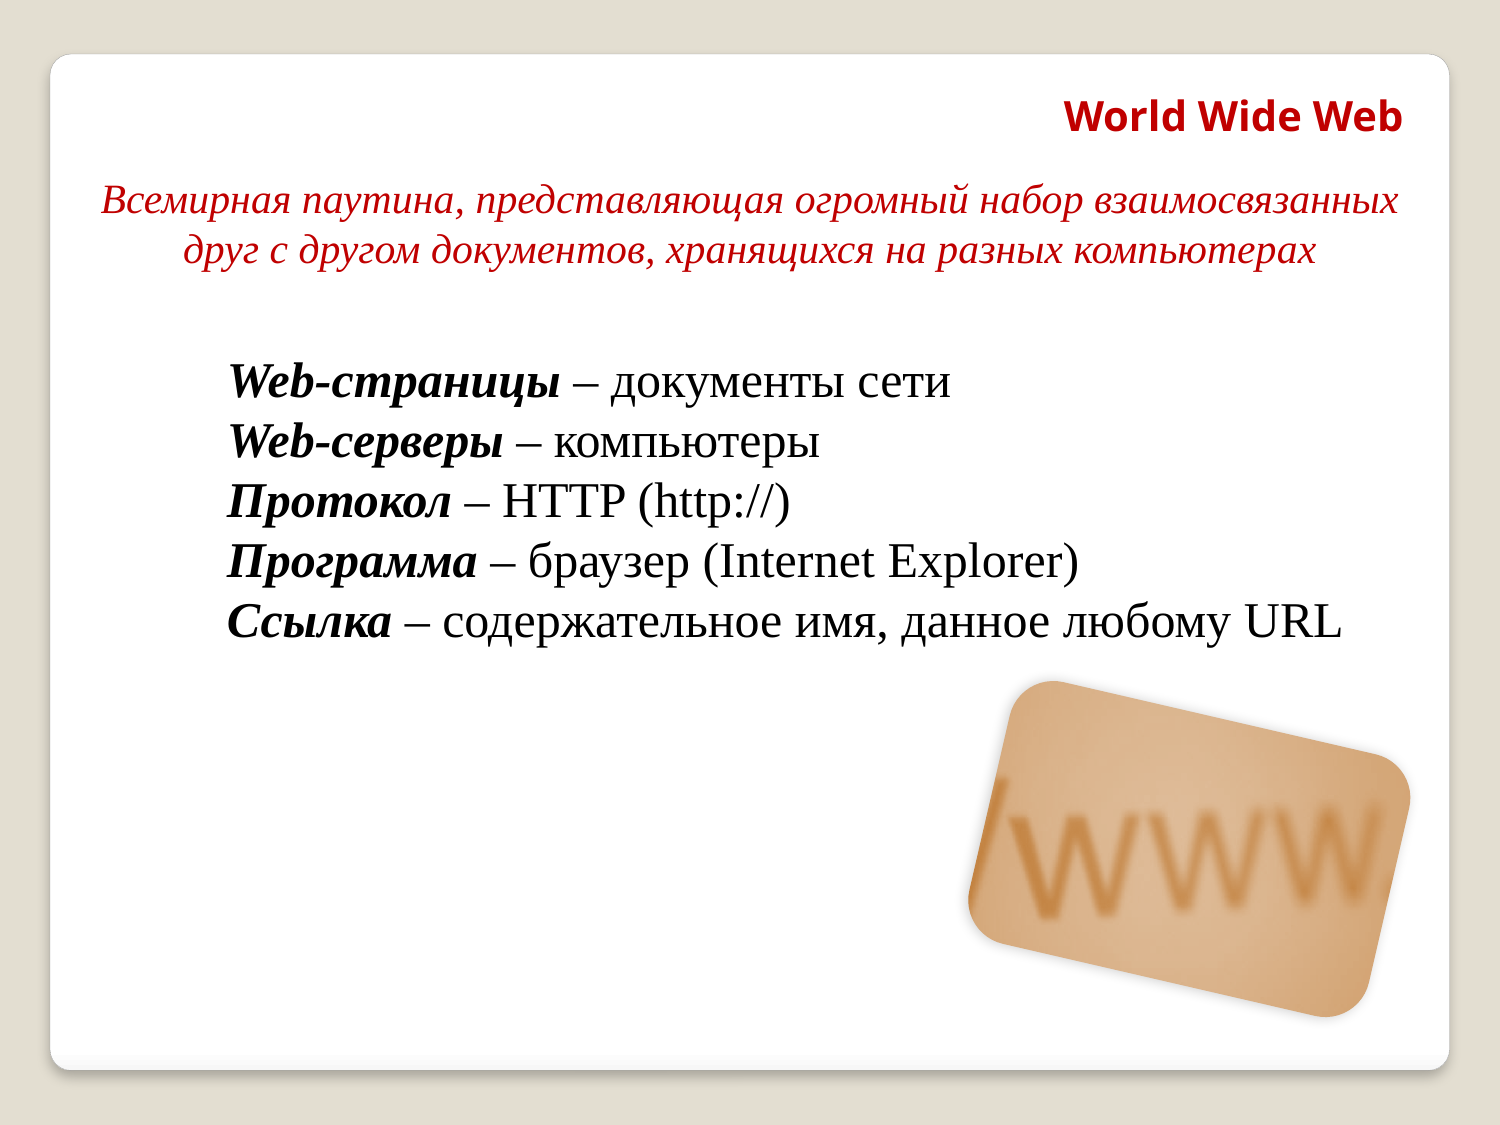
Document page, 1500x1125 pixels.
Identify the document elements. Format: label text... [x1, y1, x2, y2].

picture [984, 714, 1395, 984]
text_box Web-страницы – документы сети Web-серверы – компьютеры Протокол – HTTP (http://) Программа – браузер (Internet Explorer) Ссылка – содержательное имя, данное любому URL [212, 339, 1359, 655]
text_box World Wide Web [1048, 82, 1430, 147]
text_box Всемирная паутина, представляющая огромный набор взаимосвязанных друг с другом документов, хранящихся на разных компьютерах [70, 163, 1430, 279]
